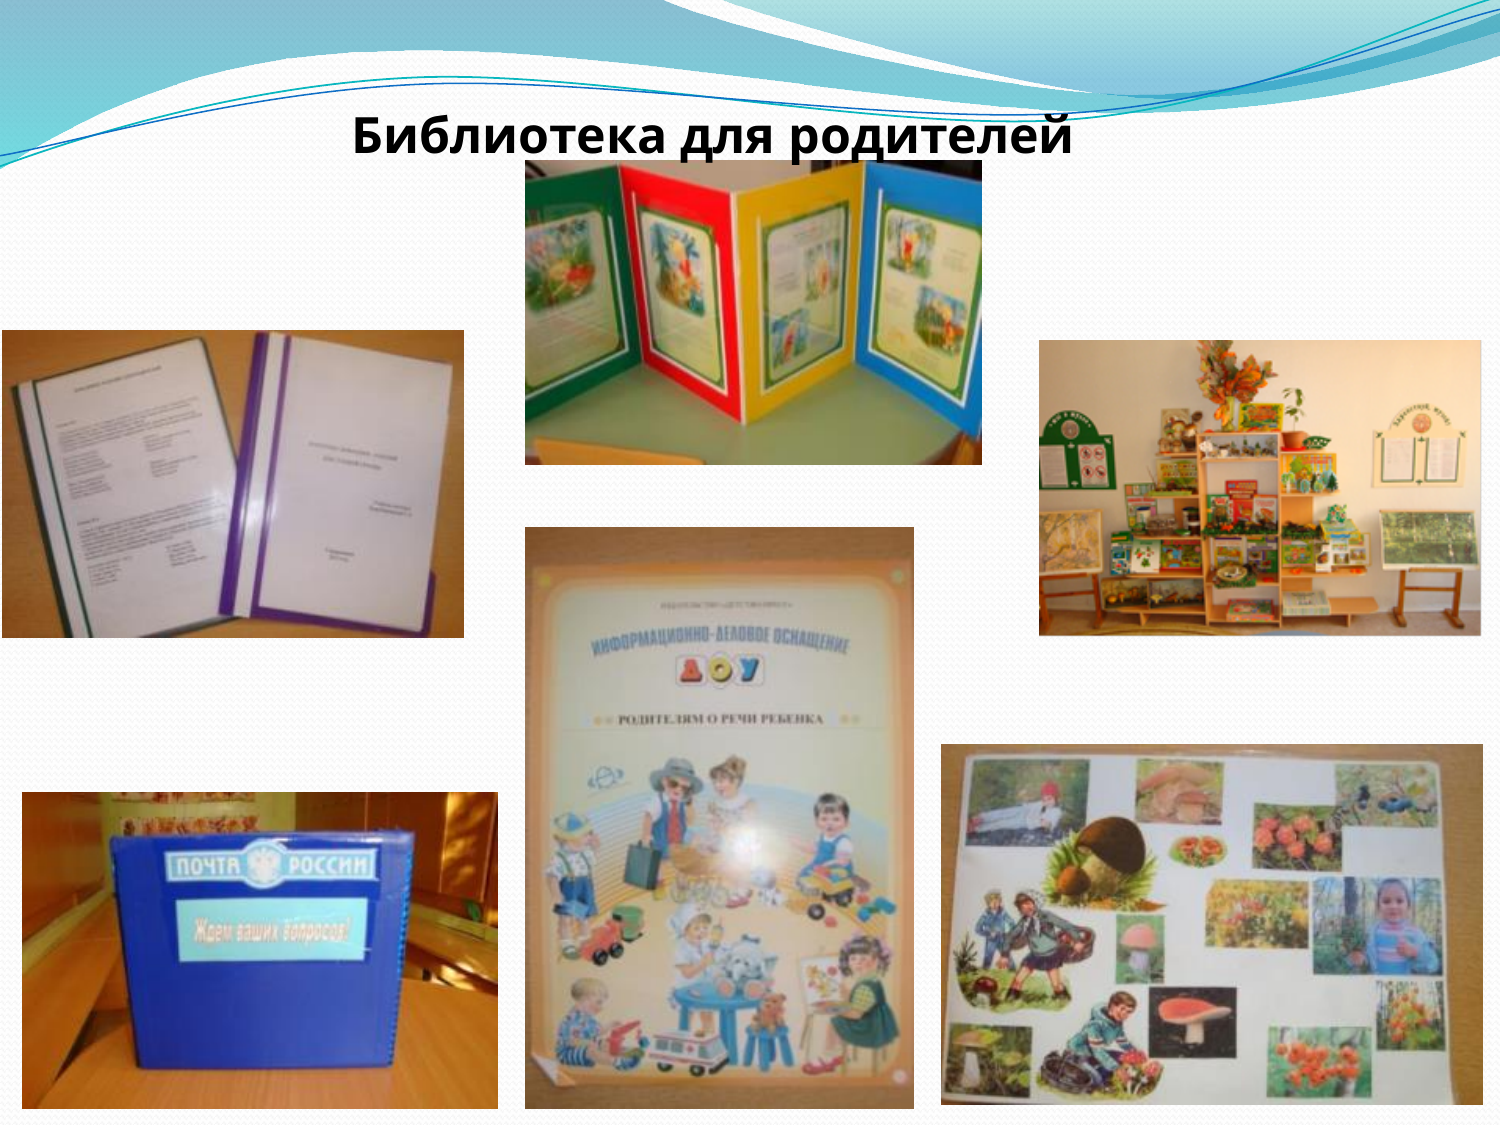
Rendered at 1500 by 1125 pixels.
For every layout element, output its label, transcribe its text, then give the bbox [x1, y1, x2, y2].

picture [2, 330, 464, 638]
picture [525, 160, 982, 466]
picture [1038, 339, 1484, 638]
picture [941, 744, 1484, 1106]
picture [525, 527, 914, 1110]
text_box Библиотека для родителей [327, 96, 1090, 172]
picture [21, 792, 498, 1110]
